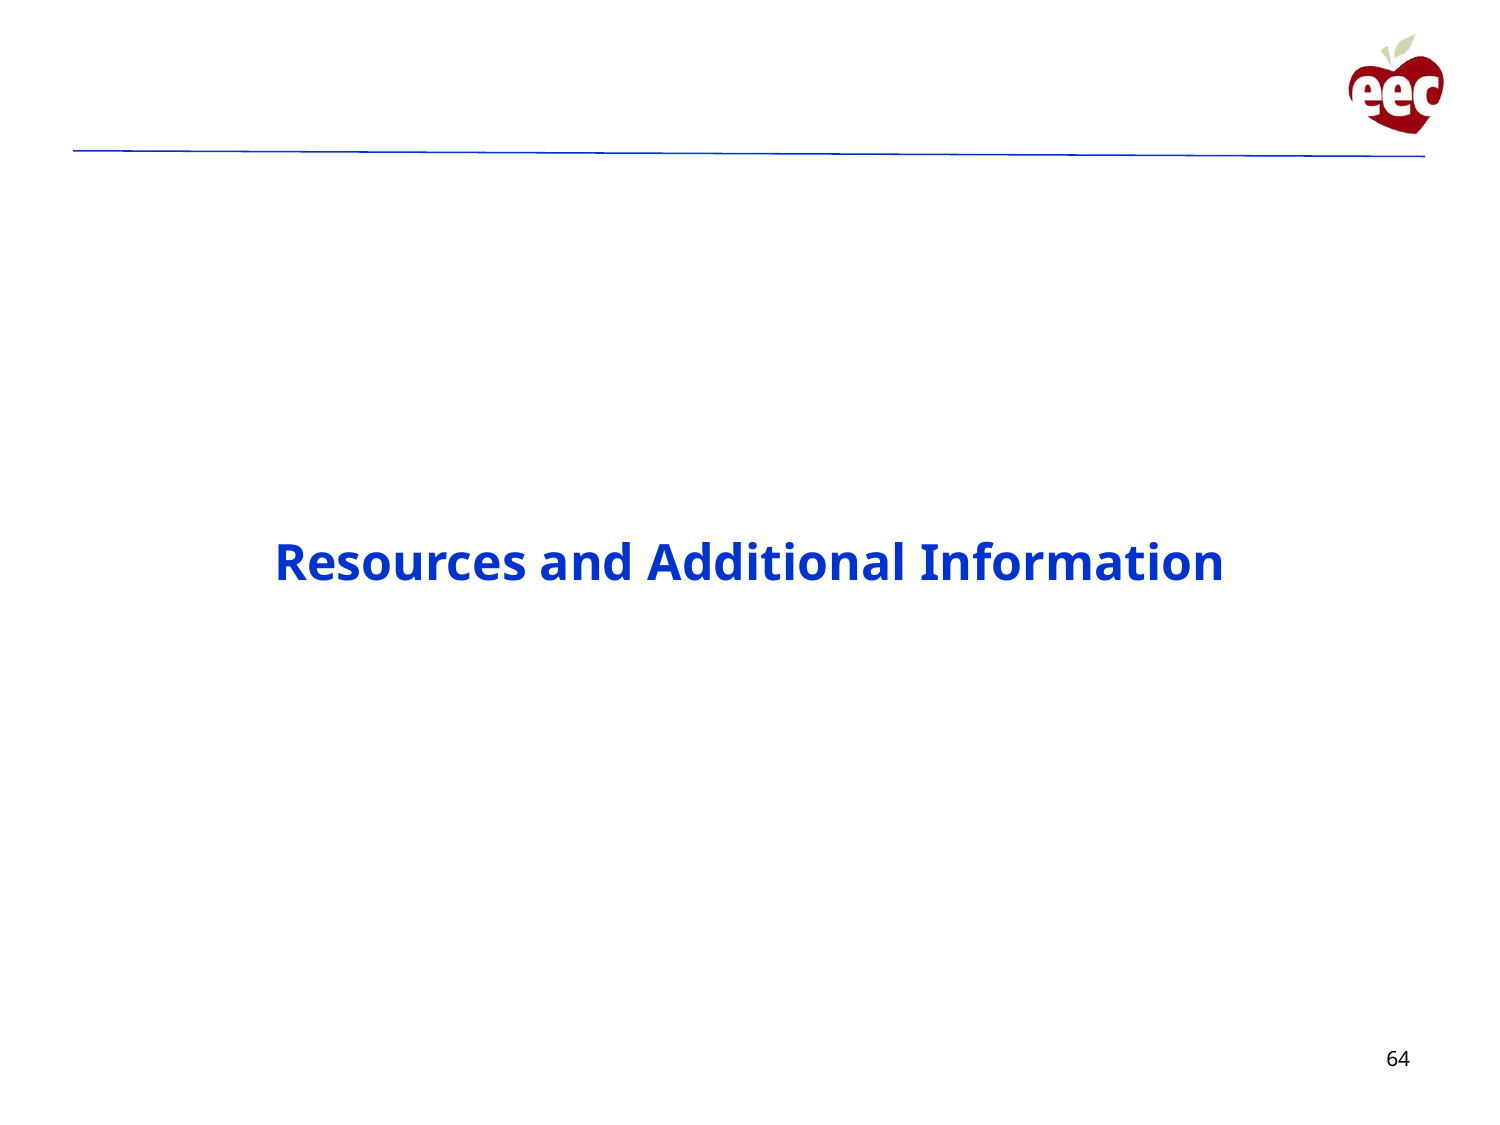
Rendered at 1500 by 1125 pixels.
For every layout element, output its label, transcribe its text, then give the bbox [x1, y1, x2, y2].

slide_number 64 [1107, 1038, 1426, 1082]
title Resources and Additional Information [112, 349, 1388, 591]
picture [1342, 29, 1451, 138]
